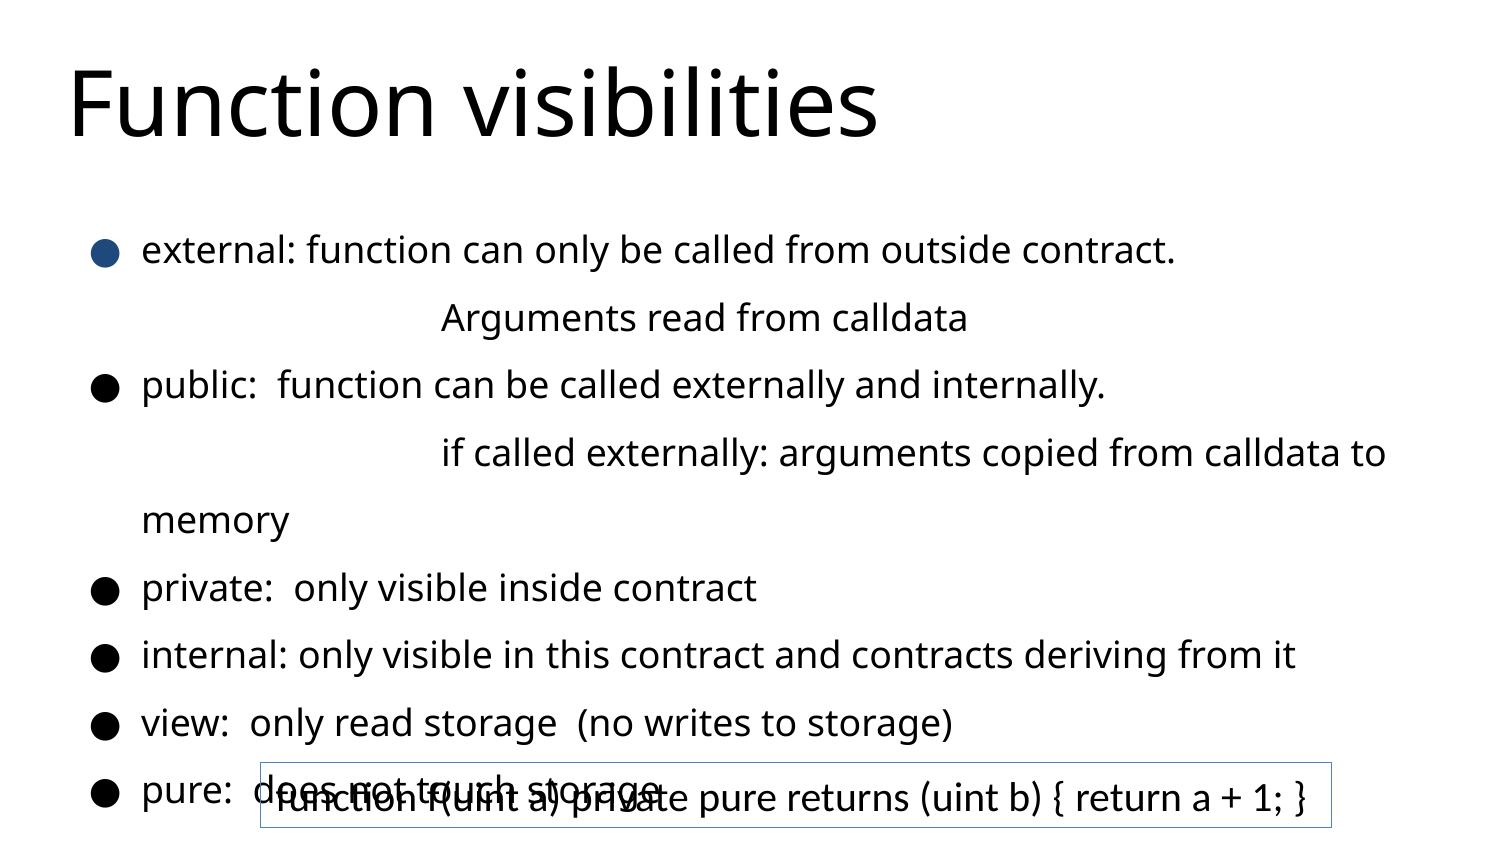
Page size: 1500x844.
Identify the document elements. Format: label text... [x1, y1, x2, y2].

text_box function f(uint a) private pure returns (uint b) { return a + 1; } [260, 762, 1332, 828]
title Function visibilities [51, 29, 1449, 124]
list external: function can only be called from outside contract. Arguments read from calldata public: function can be called externally and internally. if called externally: arguments copied from calldata to memory private: only visible inside contract internal: only visible in this contract and contracts deriving from it view: only read storage (no writes to storage) pure: does not touch storage [50, 188, 1450, 815]
